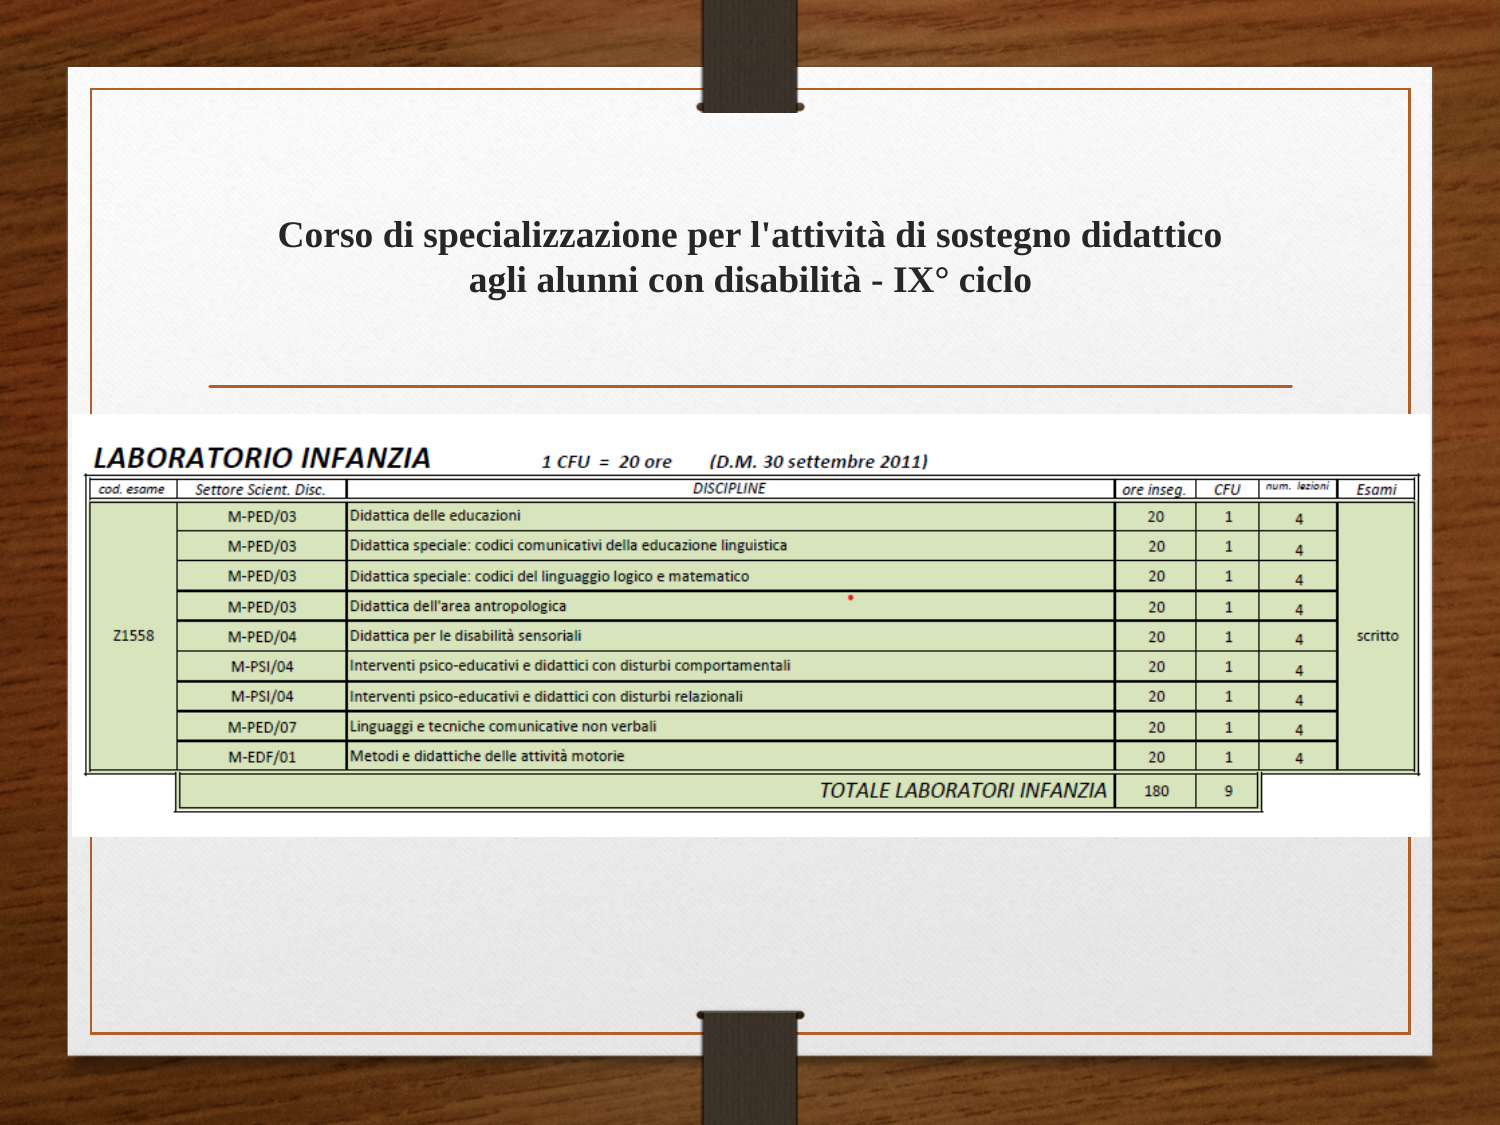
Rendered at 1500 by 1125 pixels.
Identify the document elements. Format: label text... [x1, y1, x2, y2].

title Corso di specializzazione per l'attività di sostegno didattico agli alunni con disabilità - IX° ciclo [256, 147, 1245, 362]
picture [0, 0, 1500, 1125]
